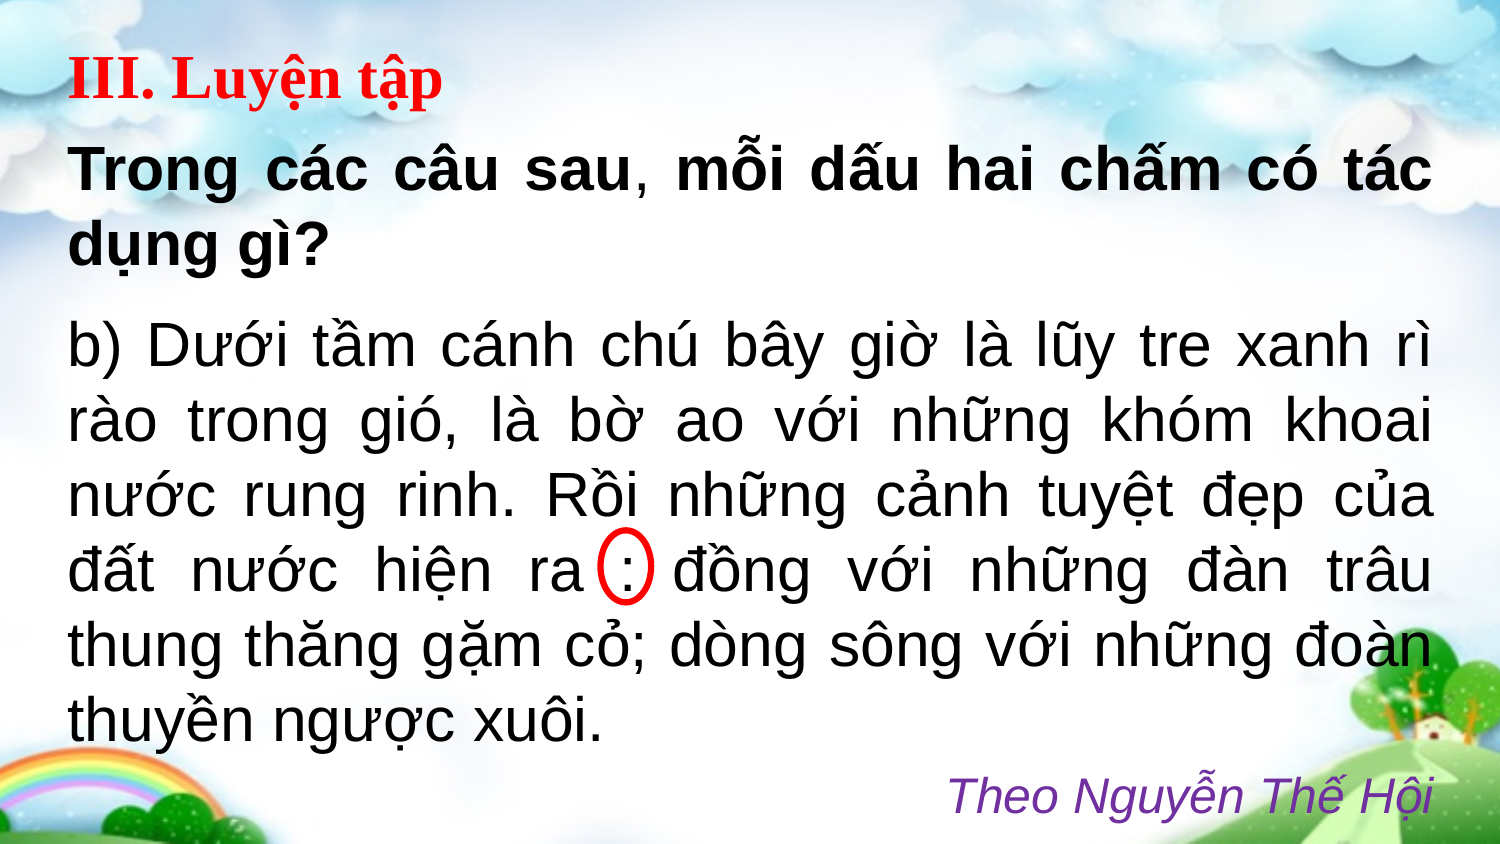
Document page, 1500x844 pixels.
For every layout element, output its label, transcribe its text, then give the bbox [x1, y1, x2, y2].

text_box III. Luyện tập [56, 30, 556, 117]
text_box b) Dưới tầm cánh chú bây giờ là lũy tre xanh rì rào trong gió, là bờ ao với những khóm khoai nước rung rinh. Rồi những cảnh tuyệt đẹp của đất nước hiện ra : đồng với những đàn trâu thung thăng gặm cỏ; dòng sông với những đoàn thuyền ngược xuôi. Theo Nguyễn Thế Hội [56, 298, 1446, 834]
picture [0, 0, 1500, 844]
text_box Trong các câu sau, mỗi dấu hai chấm có tác dụng gì? [56, 122, 1446, 284]
text_box [599, 529, 653, 604]
